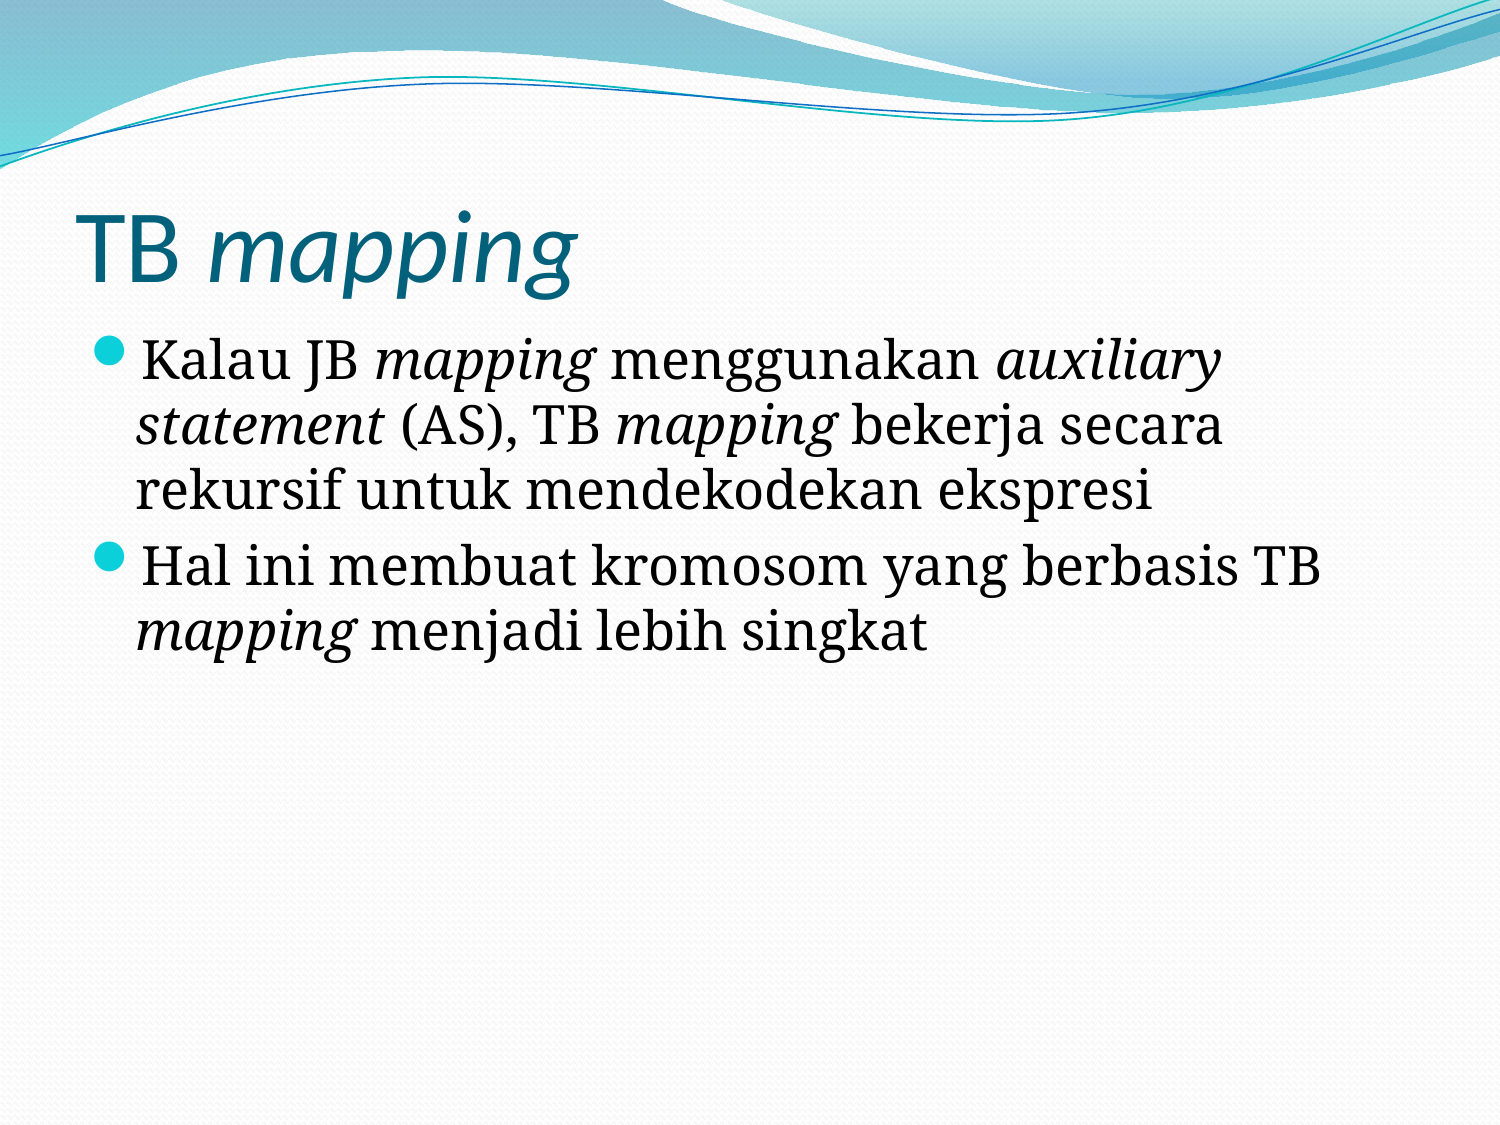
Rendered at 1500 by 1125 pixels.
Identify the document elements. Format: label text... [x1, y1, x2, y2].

title TB mapping [74, 115, 1426, 304]
list Kalau JB mapping menggunakan auxiliary statement (AS), TB mapping bekerja secara rekursif untuk mendekodekan ekspresi Hal ini membuat kromosom yang berbasis TB mapping menjadi lebih singkat [74, 317, 1426, 1038]
